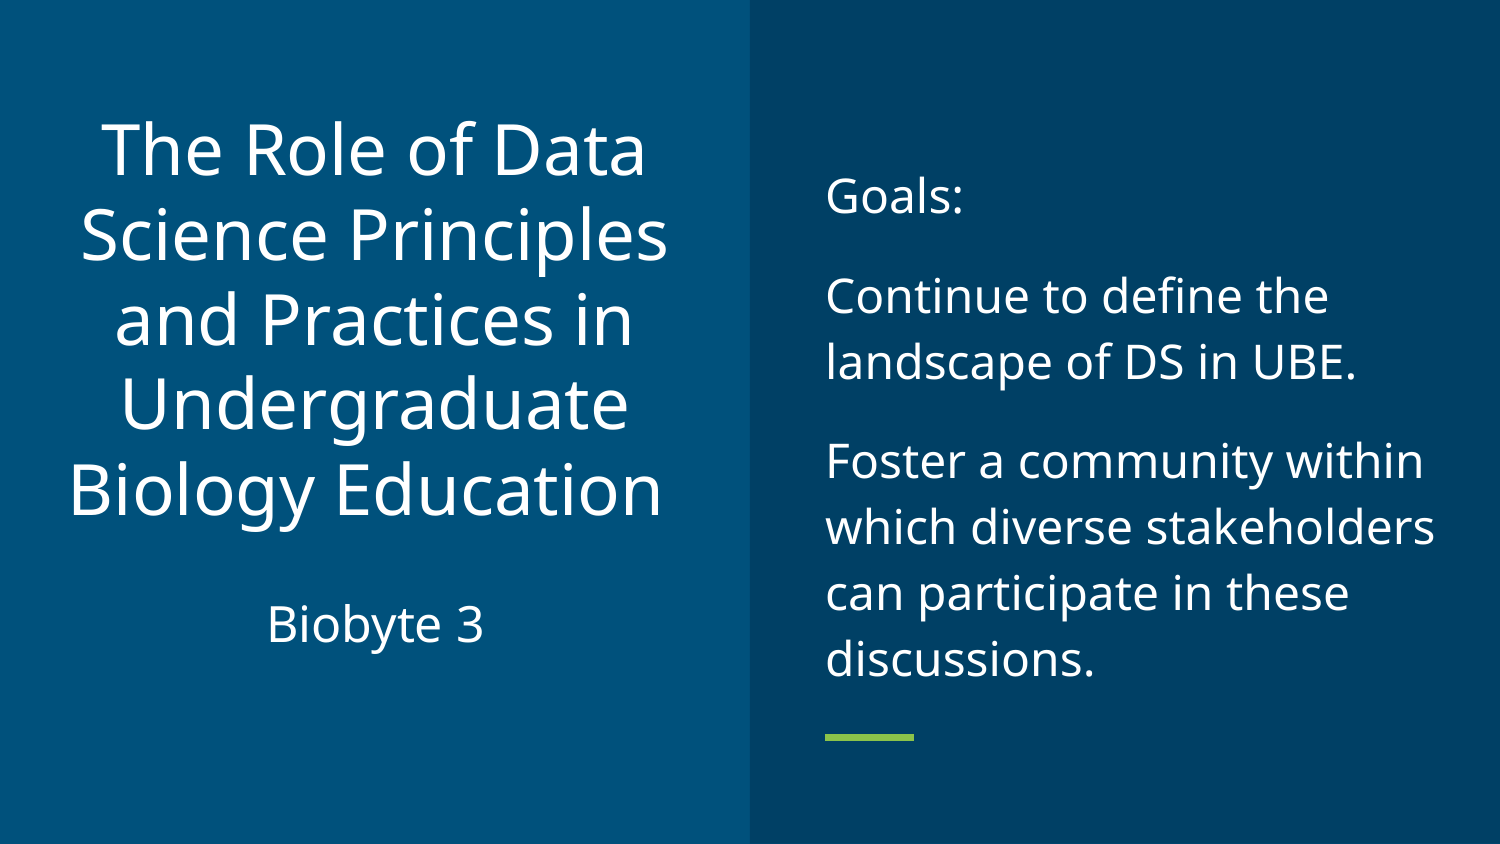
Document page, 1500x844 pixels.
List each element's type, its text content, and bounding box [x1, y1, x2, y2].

title The Role of Data Science Principles and Practices in Undergraduate Biology Education [43, 78, 708, 545]
subtitle Biobyte 3 [43, 577, 708, 844]
list Goals: Continue to define the landscape of DS in UBE. Foster a community within which diverse stakeholders can participate in these discussions. [810, 118, 1465, 725]
